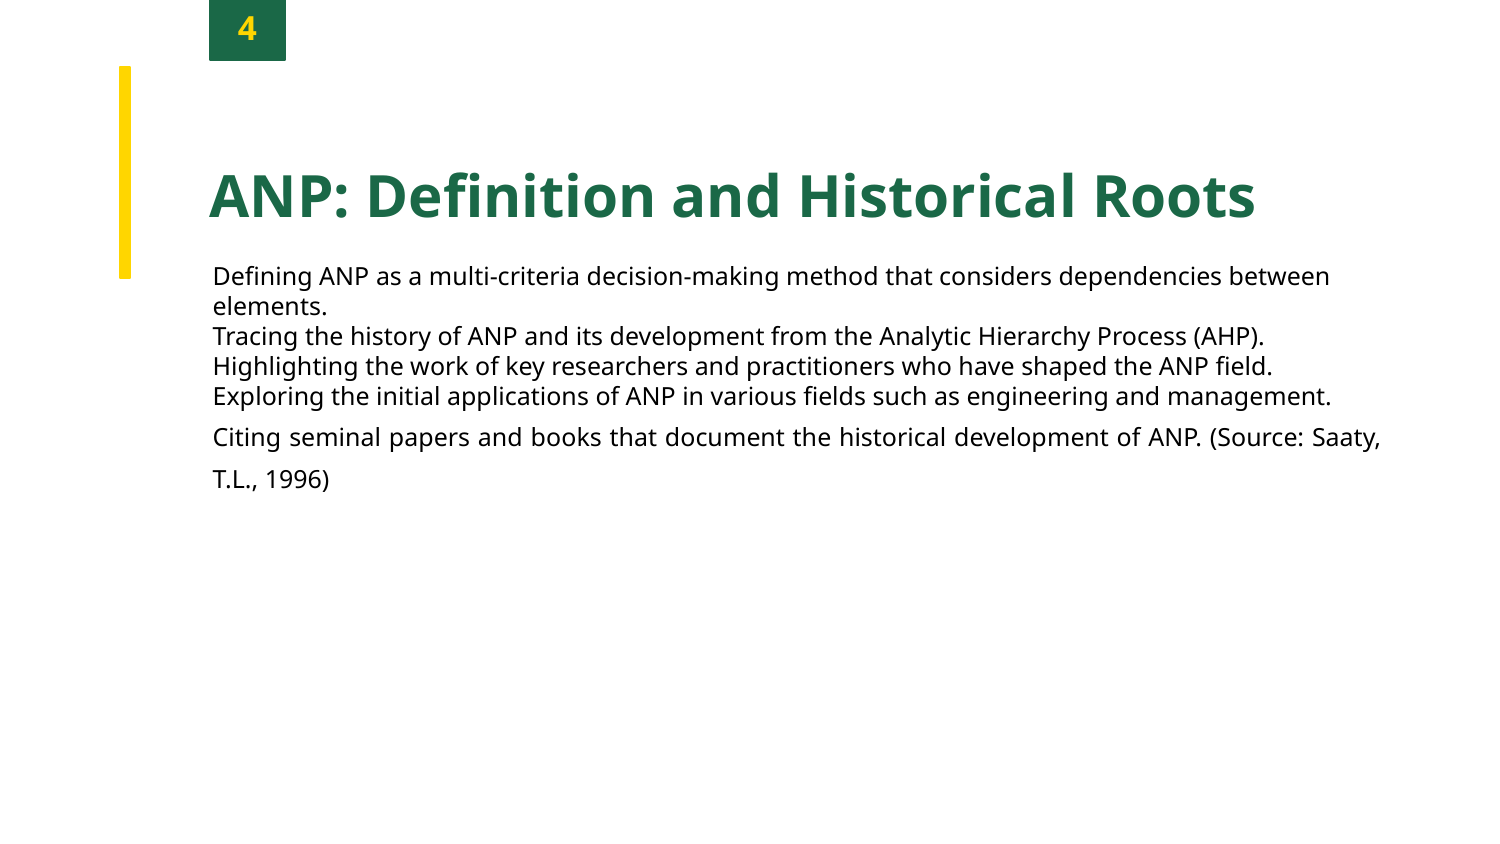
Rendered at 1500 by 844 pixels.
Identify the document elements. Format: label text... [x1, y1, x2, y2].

text_box [119, 67, 131, 279]
text_box ANP: Definition and Historical Roots [194, 151, 1395, 237]
text_box Defining ANP as a multi-criteria decision-making method that considers dependencies between elements. Tracing the history of ANP and its development from the Analytic Hierarchy Process (AHP). Highlighting the work of key researchers and practitioners who have shaped the ANP field. Exploring the initial applications of ANP in various fields such as engineering and management. Citing seminal papers and books that document the historical development of ANP. (Source: Saaty, T.L., 1996) [197, 253, 1398, 802]
text_box 4 [209, 0, 285, 60]
